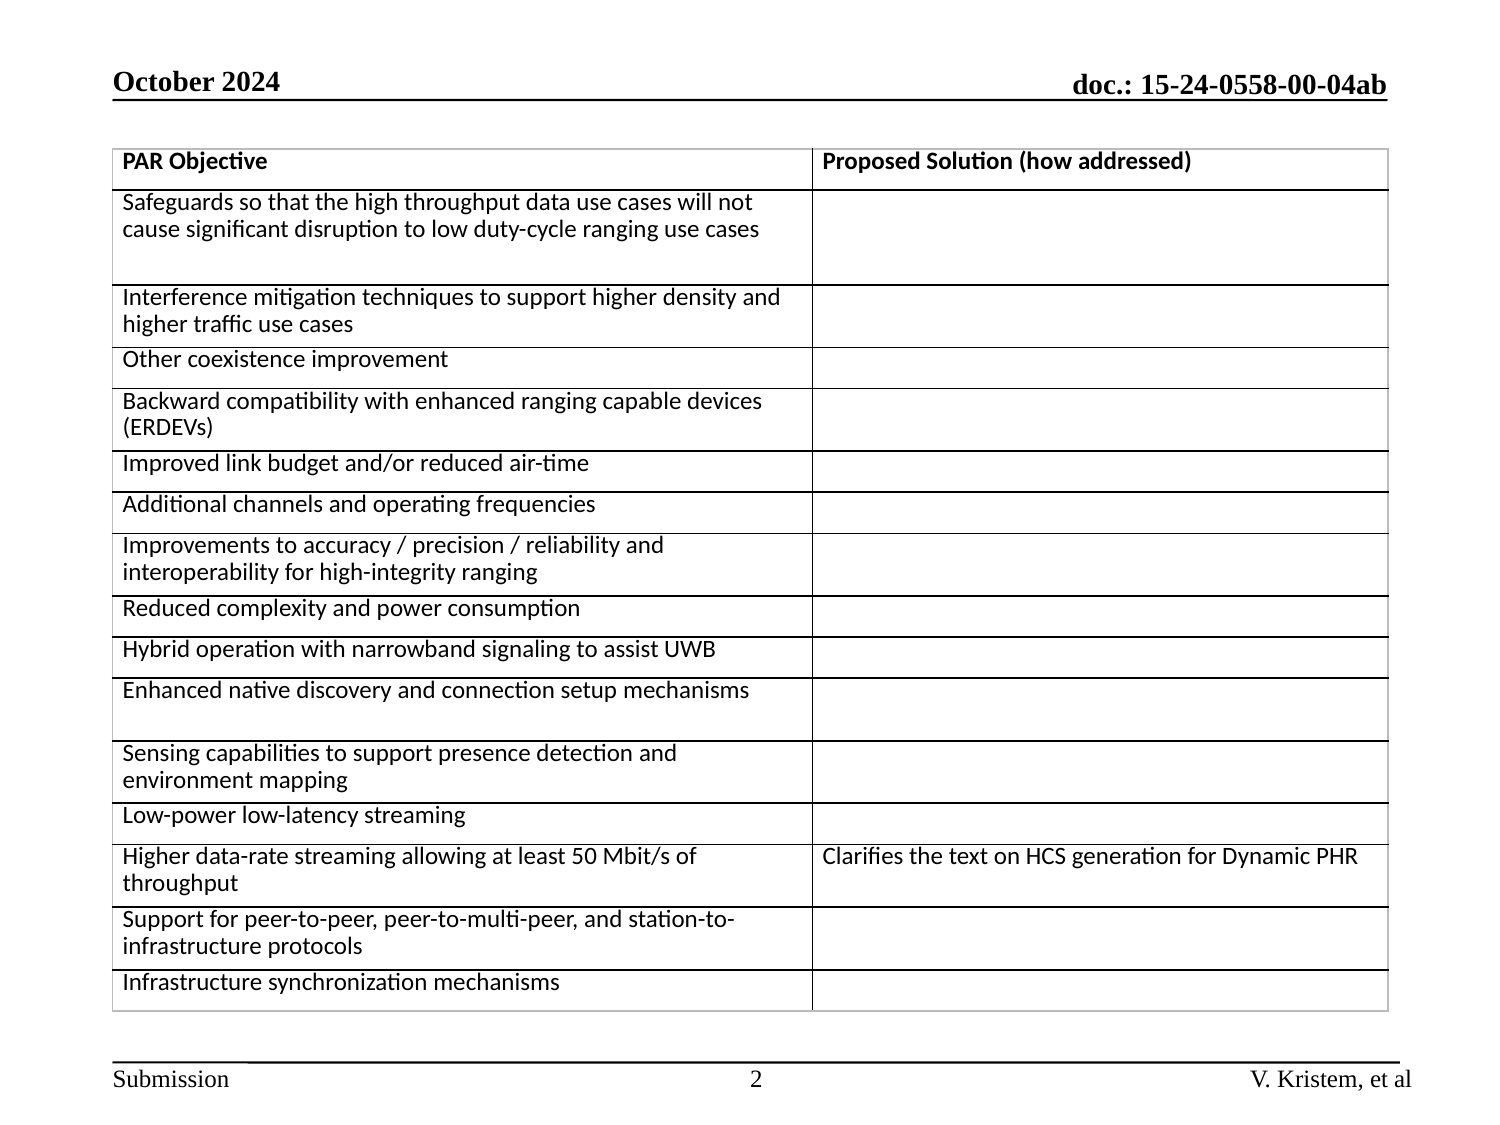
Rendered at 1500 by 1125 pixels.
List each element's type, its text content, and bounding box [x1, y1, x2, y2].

table_cell Reduced complexity and power consumption [113, 597, 812, 636]
table_cell [813, 597, 1387, 636]
table_cell [813, 638, 1387, 677]
table_cell Other coexistence improvement [113, 348, 812, 388]
table_cell Higher data-rate streaming allowing at least 50 Mbit/s of throughput [113, 845, 812, 906]
table_cell [813, 908, 1387, 969]
table_cell [813, 742, 1387, 802]
table_header PAR Objective [113, 150, 812, 189]
table_cell [813, 389, 1387, 450]
table_cell Enhanced native discovery and connection setup mechanisms [113, 679, 812, 740]
table_cell [813, 971, 1387, 1010]
table_cell Infrastructure synchronization mechanisms [113, 971, 812, 1010]
table_cell [813, 452, 1387, 491]
table_cell Hybrid operation with narrowband signaling to assist UWB [113, 638, 812, 677]
slide_number 2 [749, 1062, 763, 1093]
table_cell Low-power low-latency streaming [113, 804, 812, 844]
table_cell Improved link budget and/or reduced air-time [113, 452, 812, 491]
table_cell [813, 348, 1387, 388]
table_cell Safeguards so that the high throughput data use cases will not cause significant disruption to low duty-cycle ranging use cases [113, 191, 812, 284]
table_cell Backward compatibility with enhanced ranging capable devices (ERDEVs) [113, 389, 812, 450]
table_cell [813, 191, 1387, 284]
table_cell [813, 493, 1387, 533]
table_cell [813, 679, 1387, 740]
table_cell [813, 286, 1387, 347]
table_cell Sensing capabilities to support presence detection and environment mapping [113, 742, 812, 802]
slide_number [112, 62, 375, 98]
table_cell Improvements to accuracy / precision / reliability and interoperability for high-integrity ranging [113, 534, 812, 595]
table_header Proposed Solution (how addressed) [813, 150, 1387, 189]
table_cell Support for peer-to-peer, peer-to-multi-peer, and station-to-infrastructure protocols [113, 908, 812, 969]
table_cell [813, 804, 1387, 844]
table_cell Additional channels and operating frequencies [113, 493, 812, 533]
text_box doc.: 15-24-0558-00-04ab [949, 64, 1388, 100]
table_cell Clarifies the text on HCS generation for Dynamic PHR [813, 845, 1387, 906]
table_cell [813, 534, 1387, 595]
footer V. Kristem, et al [820, 1062, 1413, 1093]
table_cell Interference mitigation techniques to support higher density and higher traffic use cases [113, 286, 812, 347]
